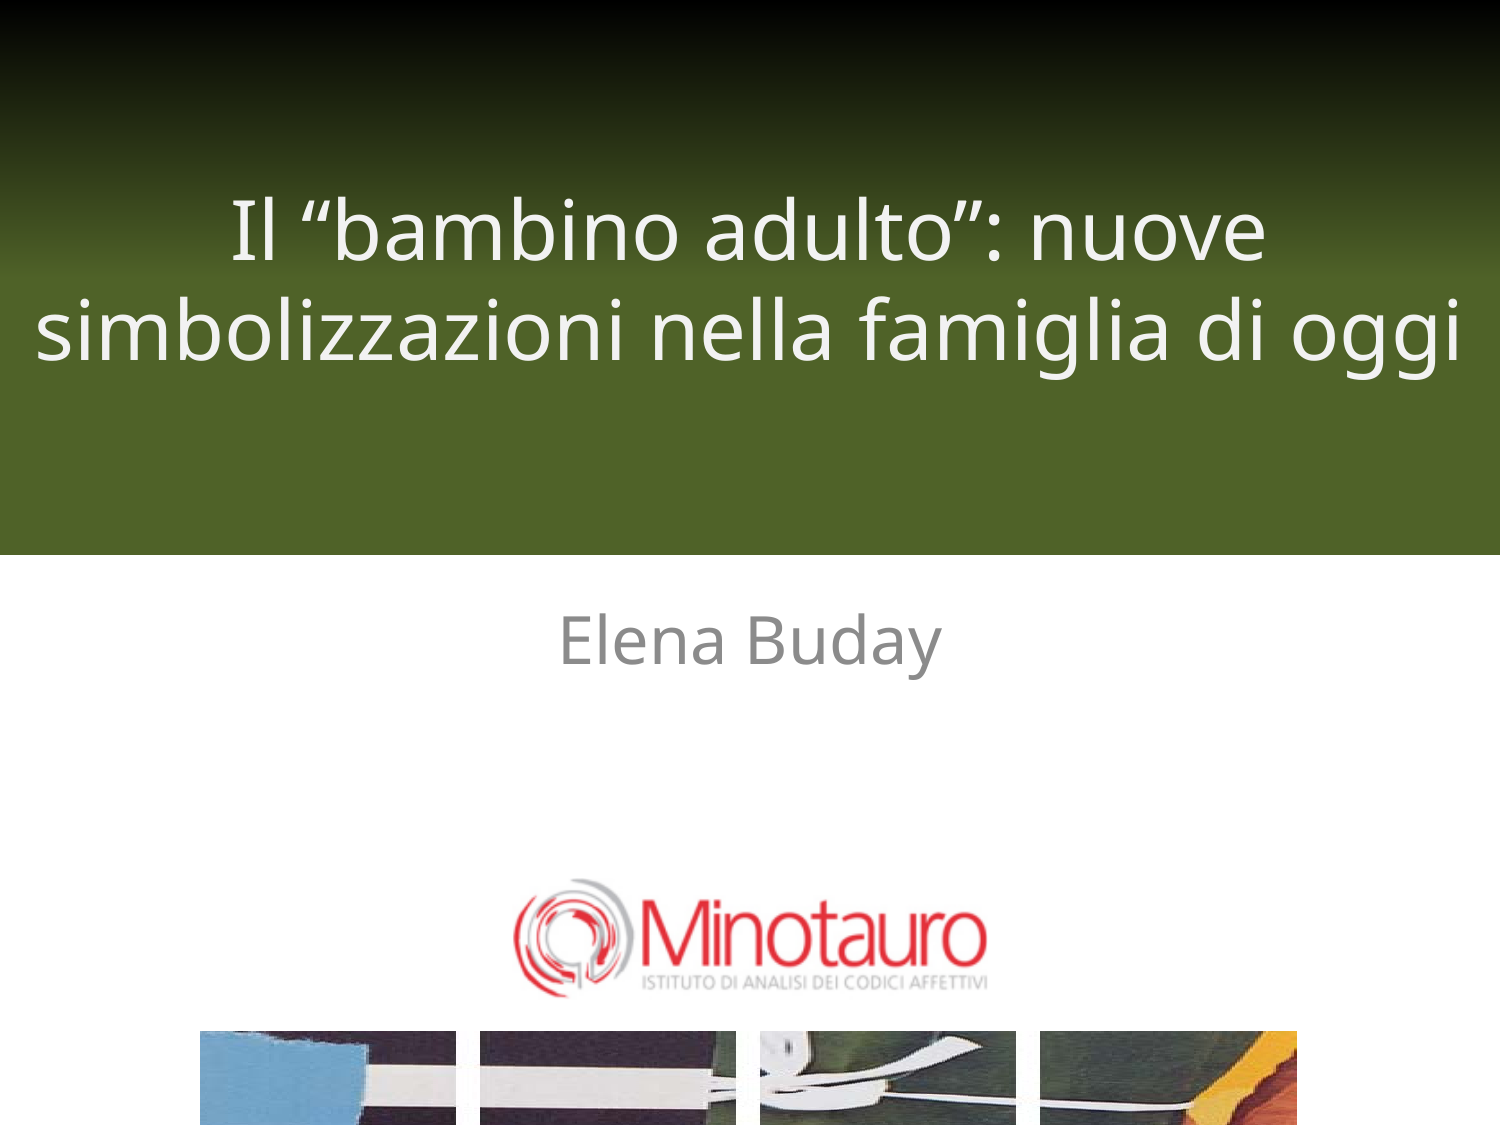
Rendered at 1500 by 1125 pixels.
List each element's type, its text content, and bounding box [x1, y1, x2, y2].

subtitle Elena Buday [225, 590, 1275, 879]
picture [200, 1031, 1297, 1125]
title Il “bambino adulto”: nuove simbolizzazioni nella famiglia di oggi [0, 0, 1500, 555]
